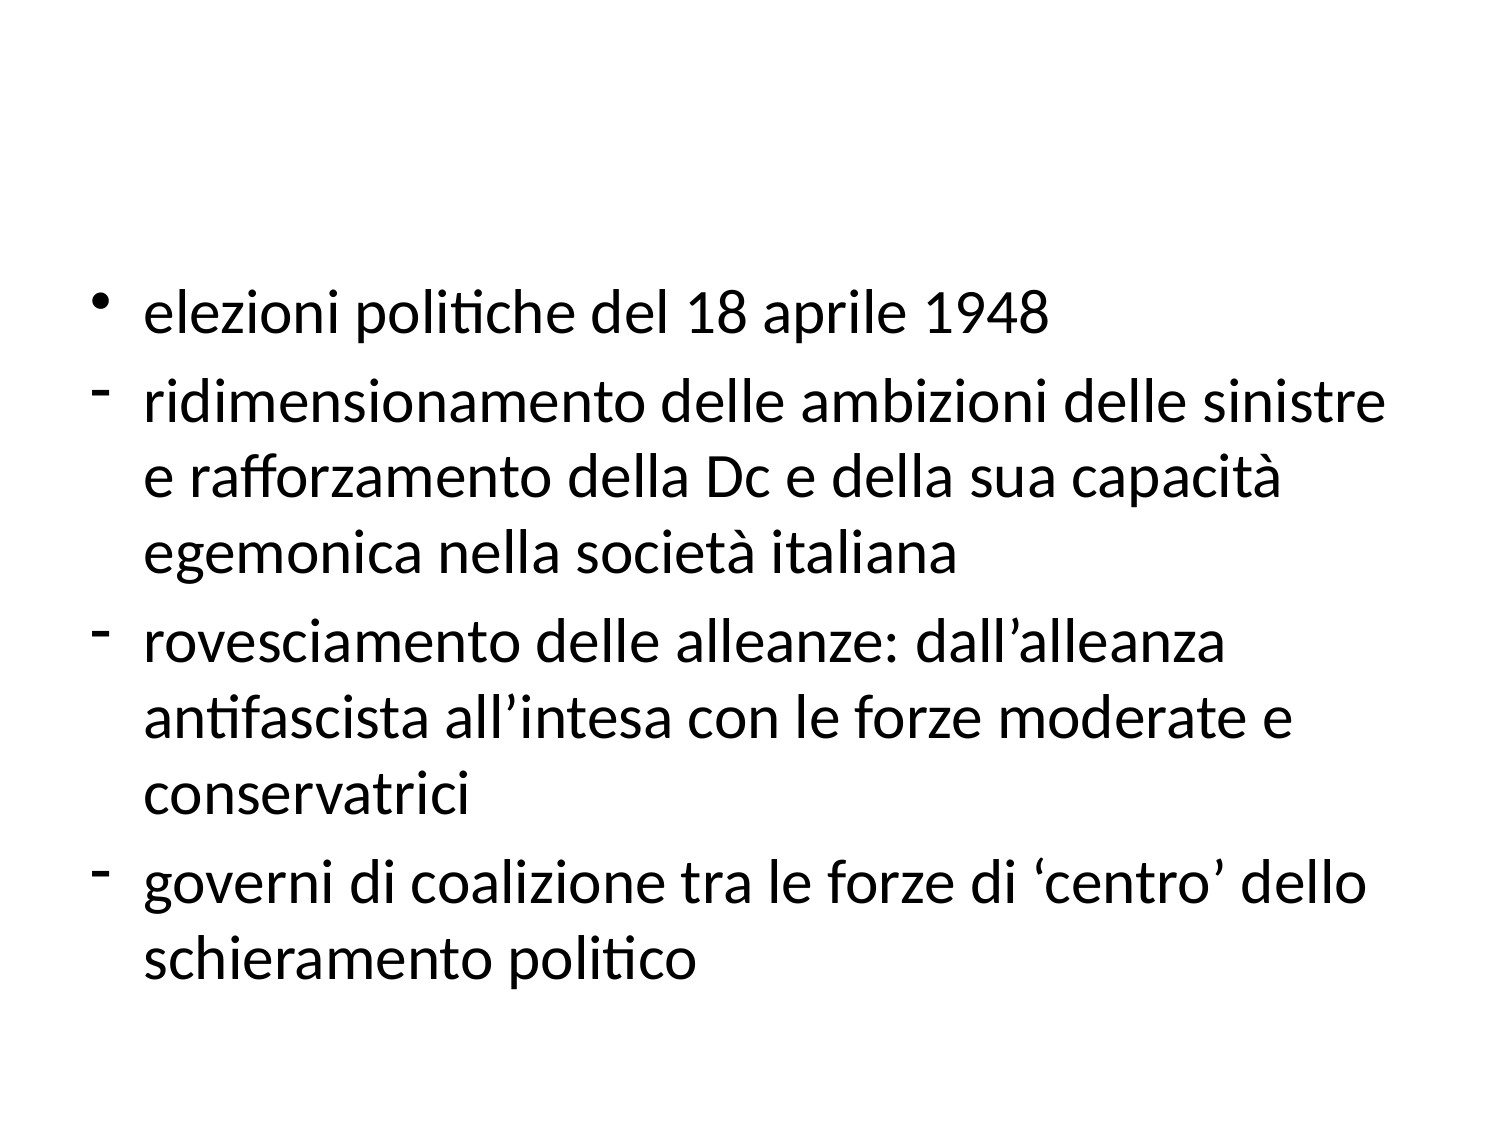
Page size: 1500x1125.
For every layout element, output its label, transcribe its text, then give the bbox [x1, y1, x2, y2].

list elezioni politiche del 18 aprile 1948 ridimensionamento delle ambizioni delle sinistre e rafforzamento della Dc e della sua capacità egemonica nella società italiana rovesciamento delle alleanze: dall’alleanza antifascista all’intesa con le forze moderate e conservatrici governi di coalizione tra le forze di ‘centro’ dello schieramento politico [75, 262, 1425, 1005]
